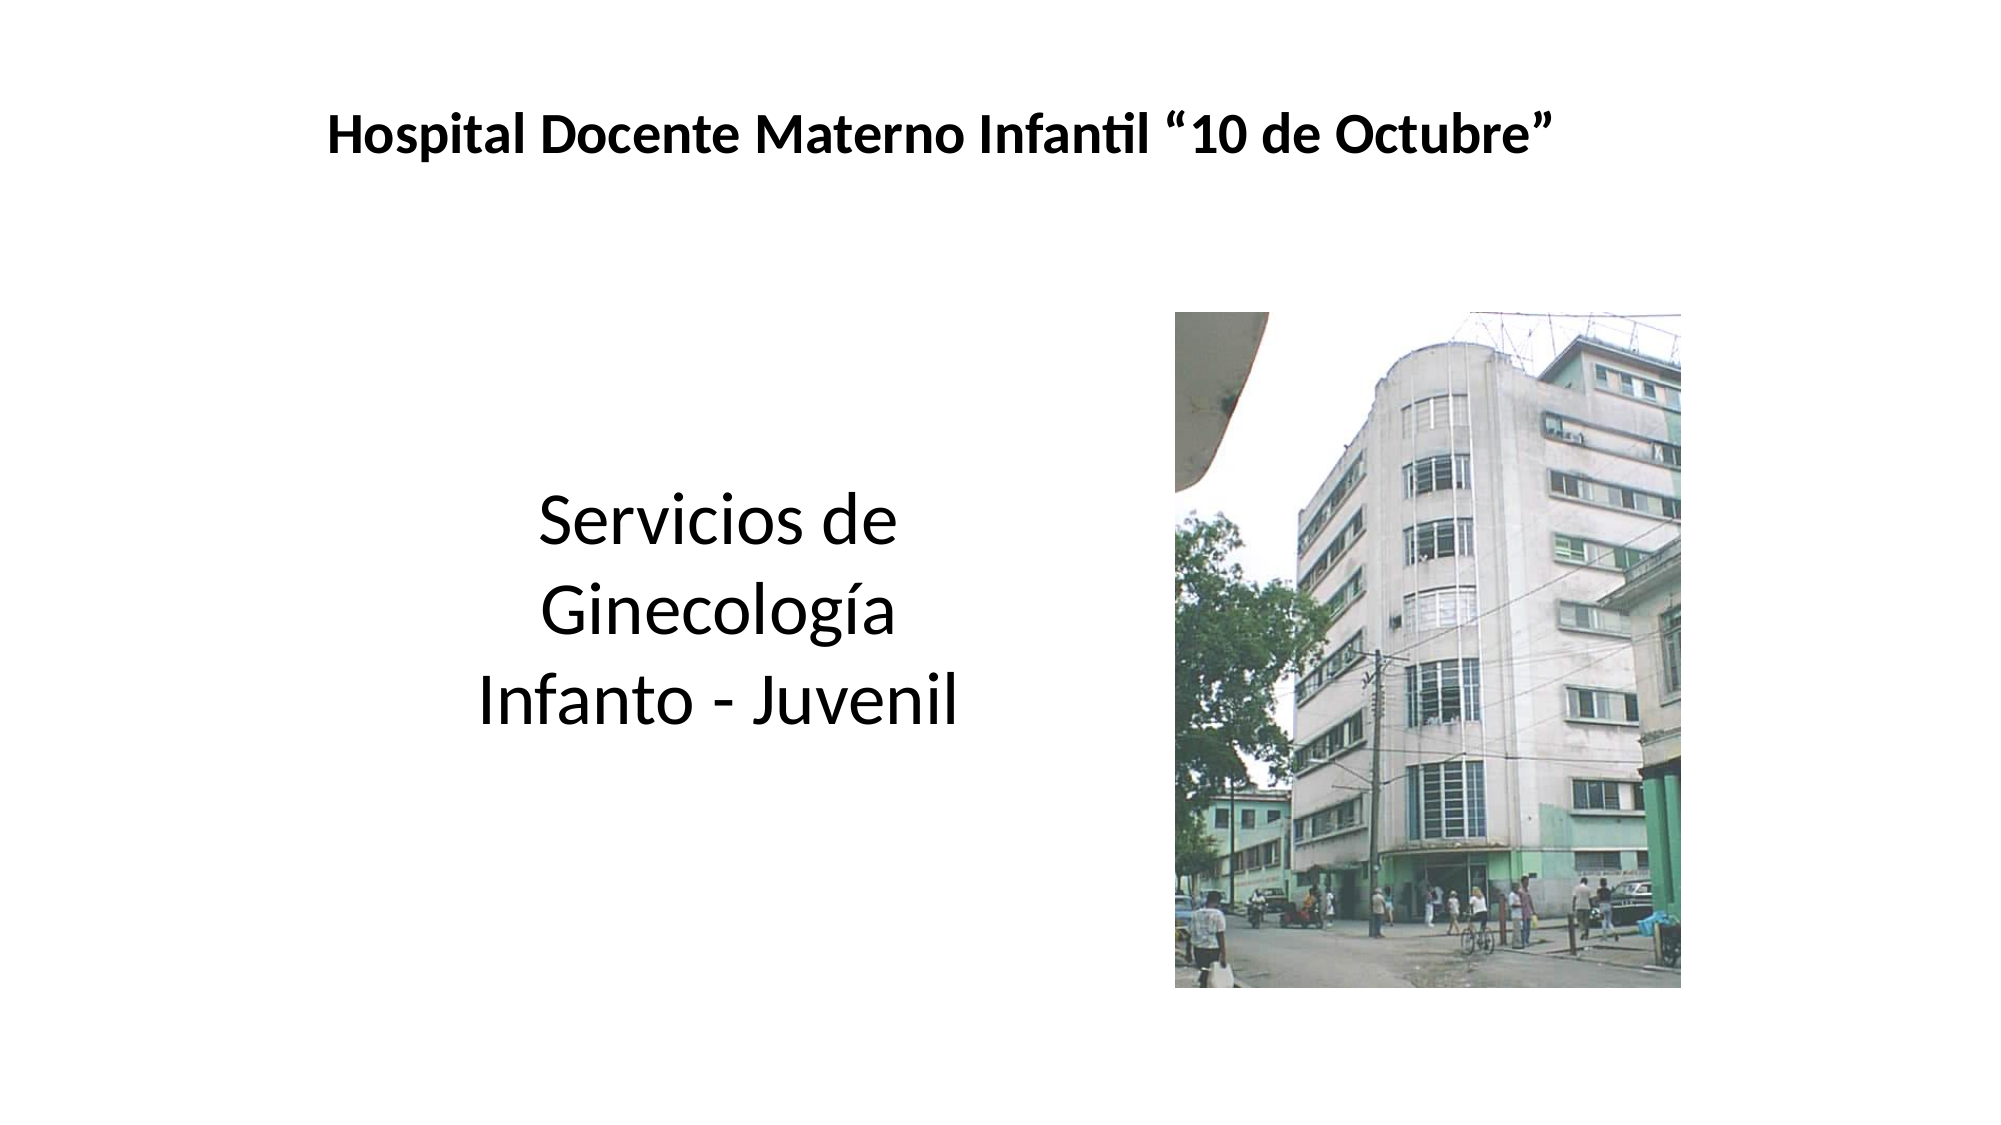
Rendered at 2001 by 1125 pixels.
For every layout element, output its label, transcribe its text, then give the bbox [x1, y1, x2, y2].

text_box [1174, 312, 1681, 988]
text_box Hospital Docente Materno Infantil “10 de Octubre” [312, 87, 1688, 173]
text_box Servicios de Ginecología Infanto - Juvenil [424, 462, 1013, 748]
